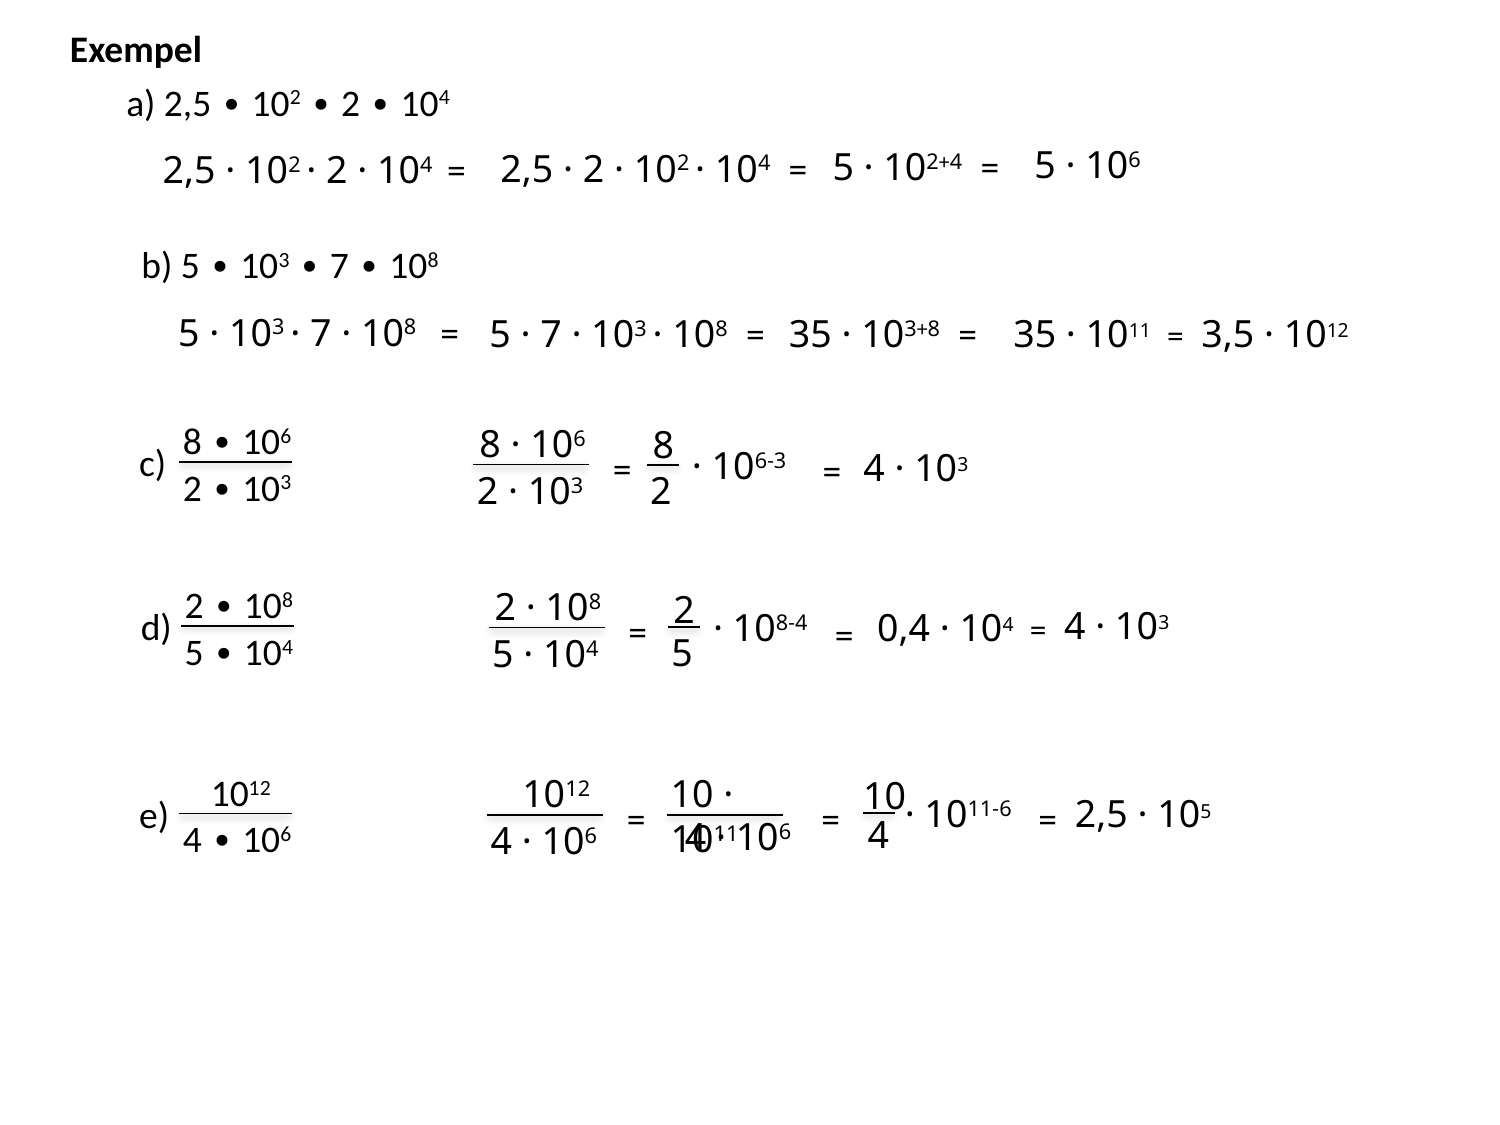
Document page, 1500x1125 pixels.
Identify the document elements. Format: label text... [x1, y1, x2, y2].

text_box b) 5 ∙ 103 ∙ 7 ∙ 108 [126, 233, 489, 294]
text_box 5 · 103 · 7 · 108 = [163, 301, 557, 361]
text_box 2,5 · 102 · 2 · 104 = [147, 138, 541, 199]
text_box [124, 761, 321, 869]
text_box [124, 409, 318, 517]
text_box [467, 575, 663, 684]
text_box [842, 764, 1073, 865]
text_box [646, 578, 870, 683]
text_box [465, 762, 654, 871]
text_box 35 · 103+8 = [774, 302, 1049, 363]
text_box 4 · 103 [861, 436, 1081, 497]
text_box 5 · 106 [1019, 133, 1298, 194]
text_box 3,5 · 1012 [1186, 302, 1419, 363]
text_box 5 · 102+4 = [817, 135, 1033, 196]
text_box Exempel [55, 17, 222, 78]
text_box 2,5 · 2 · 102 · 104 = [485, 137, 857, 197]
text_box 2,5 · 105 [1078, 783, 1293, 843]
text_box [655, 762, 856, 867]
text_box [452, 412, 624, 521]
text_box 5 · 7 · 103 · 108 = [474, 302, 774, 363]
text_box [625, 413, 857, 521]
text_box 0,4 · 104 = [874, 596, 1095, 657]
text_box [125, 573, 320, 682]
text_box 4 · 103 [1049, 594, 1282, 655]
text_box a) 2,5 ∙ 102 ∙ 2 ∙ 104 [111, 71, 474, 131]
text_box 35 · 1011 = [1049, 302, 1186, 363]
